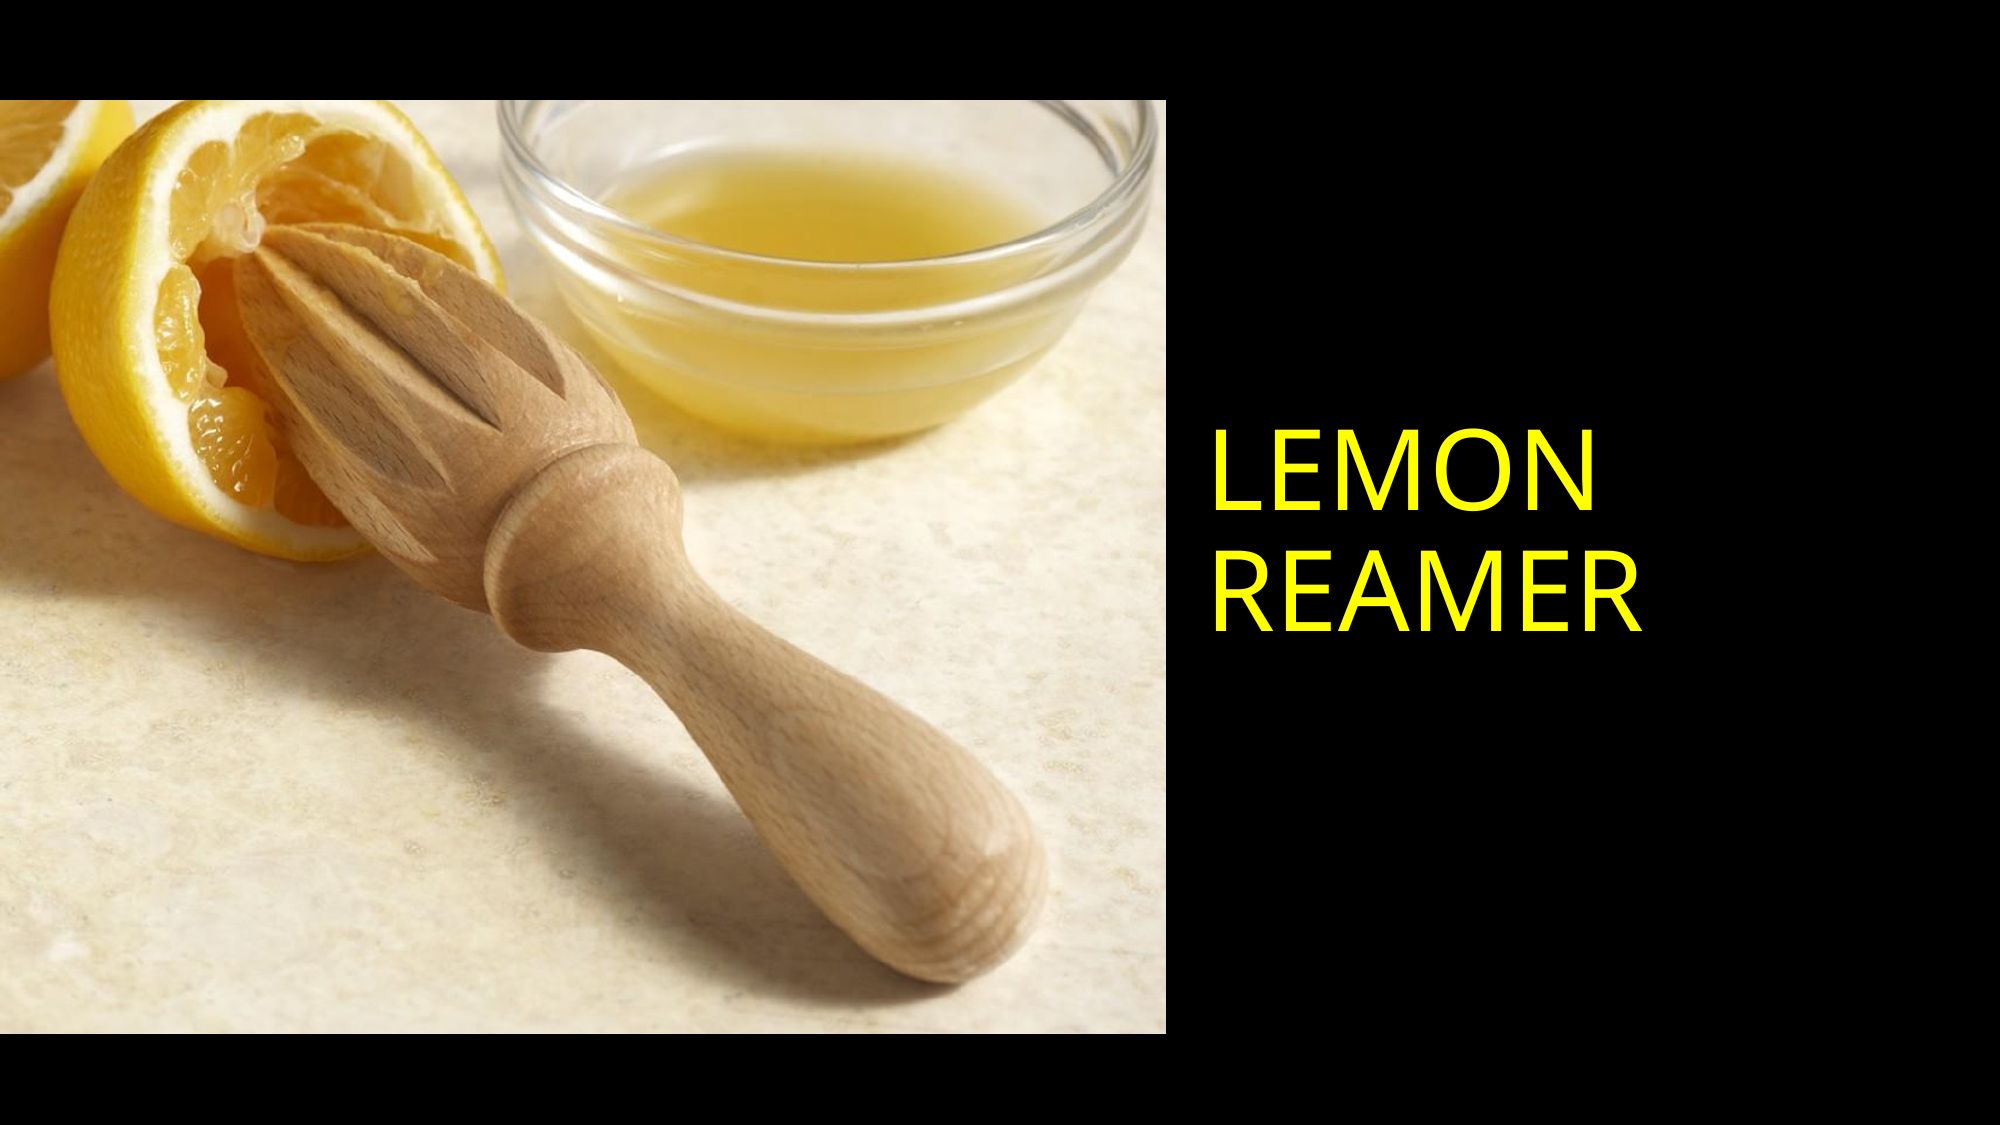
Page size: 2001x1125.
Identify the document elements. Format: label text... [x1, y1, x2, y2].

title LEMON REAMER [1190, 425, 2000, 644]
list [0, 100, 1166, 1034]
